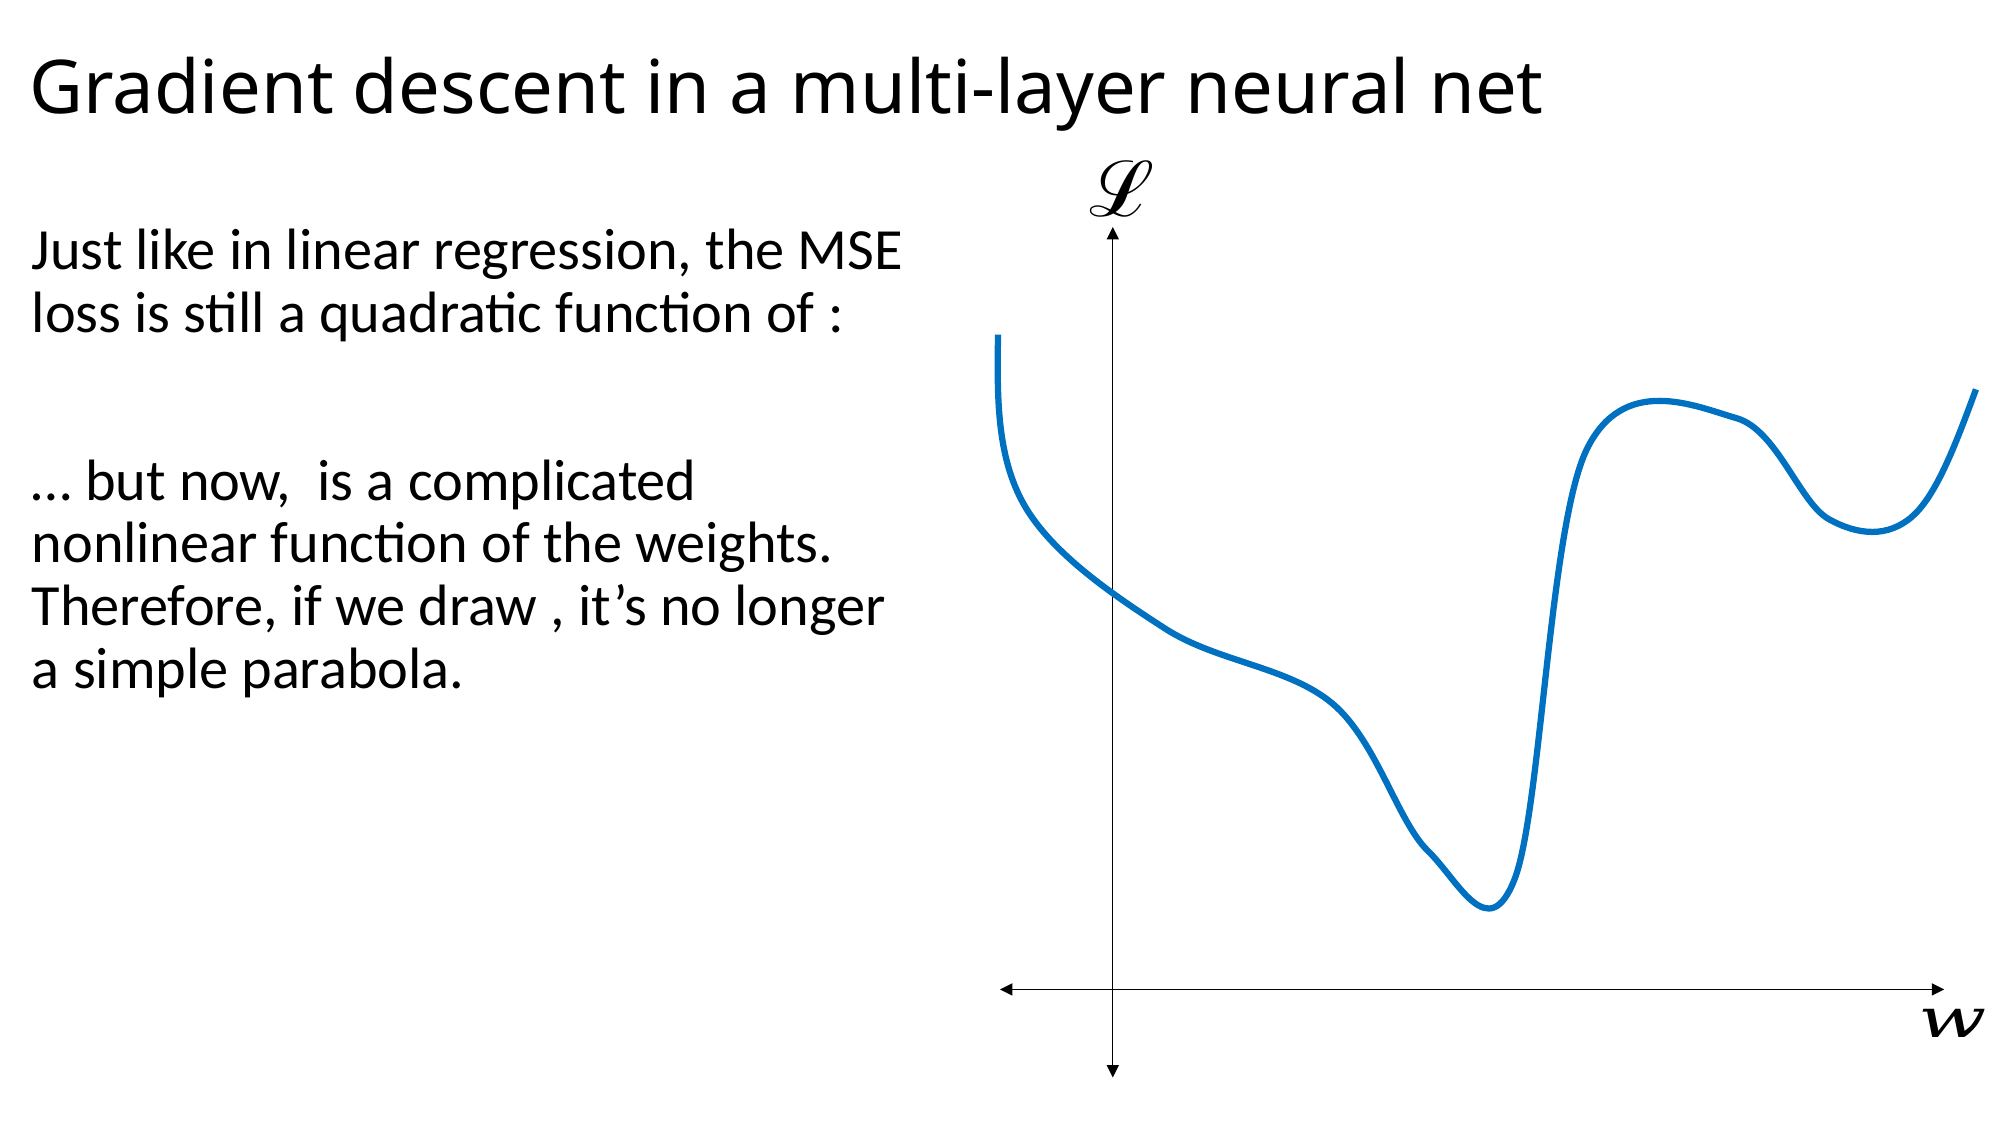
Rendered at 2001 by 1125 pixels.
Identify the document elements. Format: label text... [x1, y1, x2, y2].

text_box [1113, 340, 1977, 910]
text_box [996, 334, 1112, 594]
title Gradient descent in a multi-layer neural net [14, 17, 1630, 163]
